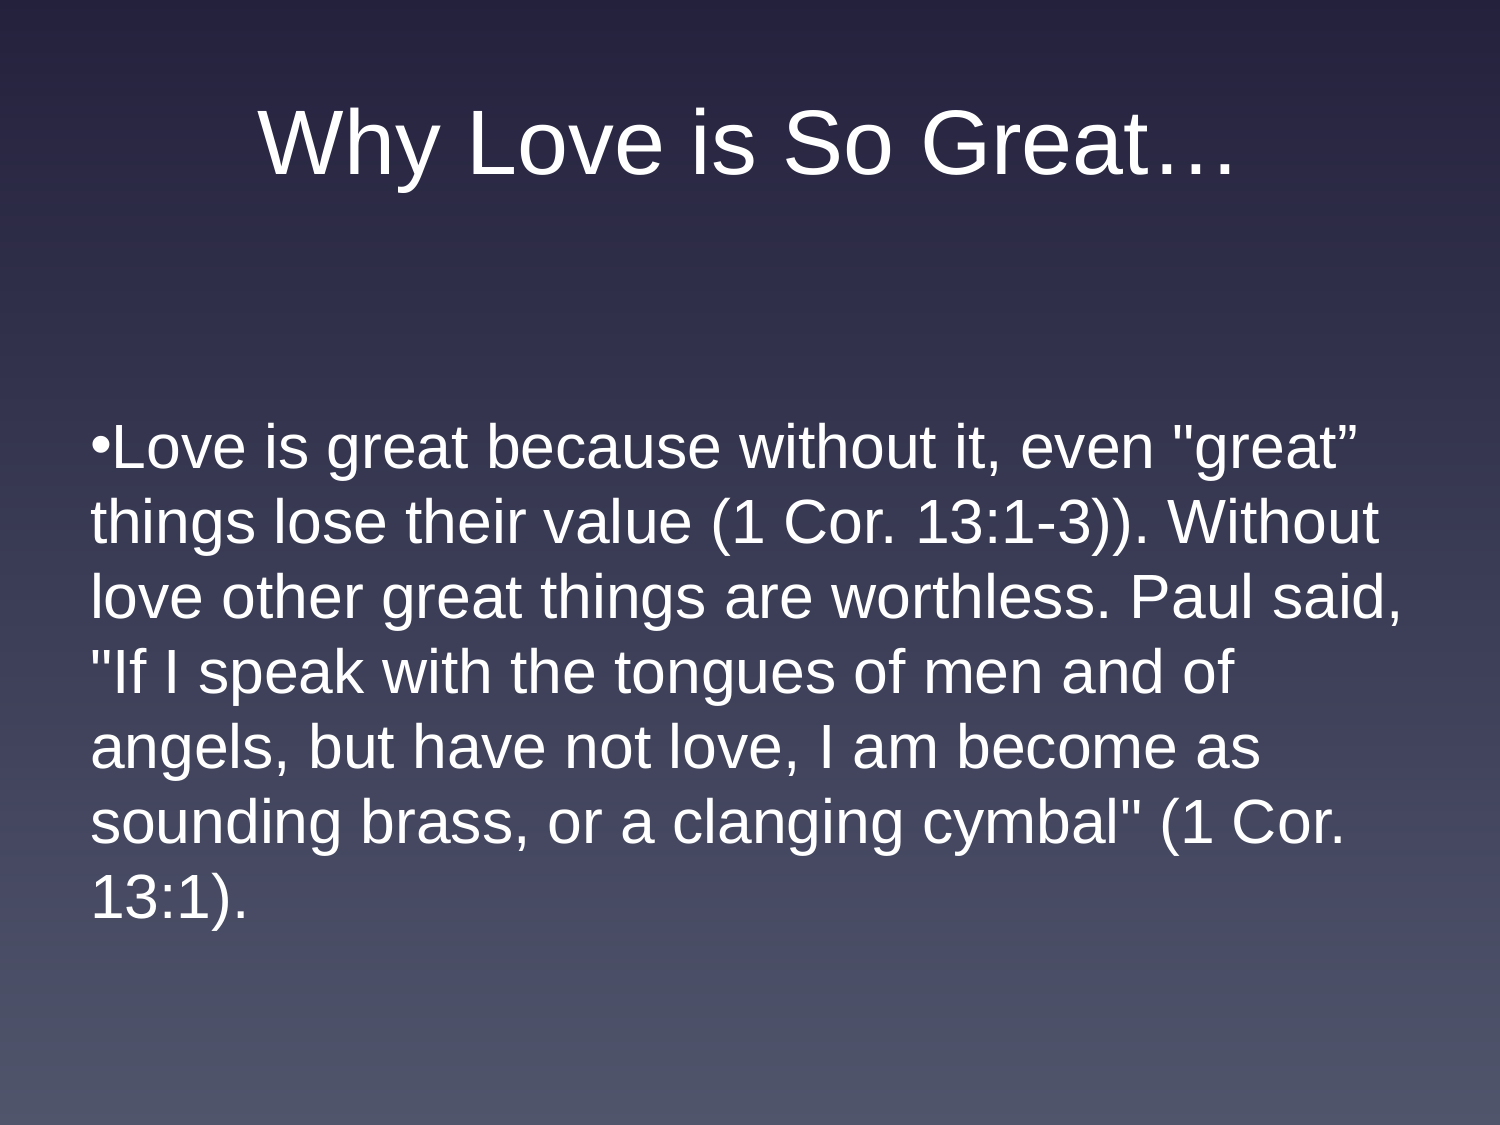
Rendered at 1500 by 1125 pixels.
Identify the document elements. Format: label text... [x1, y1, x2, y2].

title Why Love is So Great… [75, 75, 1425, 211]
list Love is great because without it, even "great” things lose their value (1 Cor. 13:1-3)). Without love other great things are worthless. Paul said, "If I speak with the tongues of men and of angels, but have not love, I am become as sounding brass, or a clanging cymbal" (1 Cor. 13:1). [75, 262, 1425, 1075]
